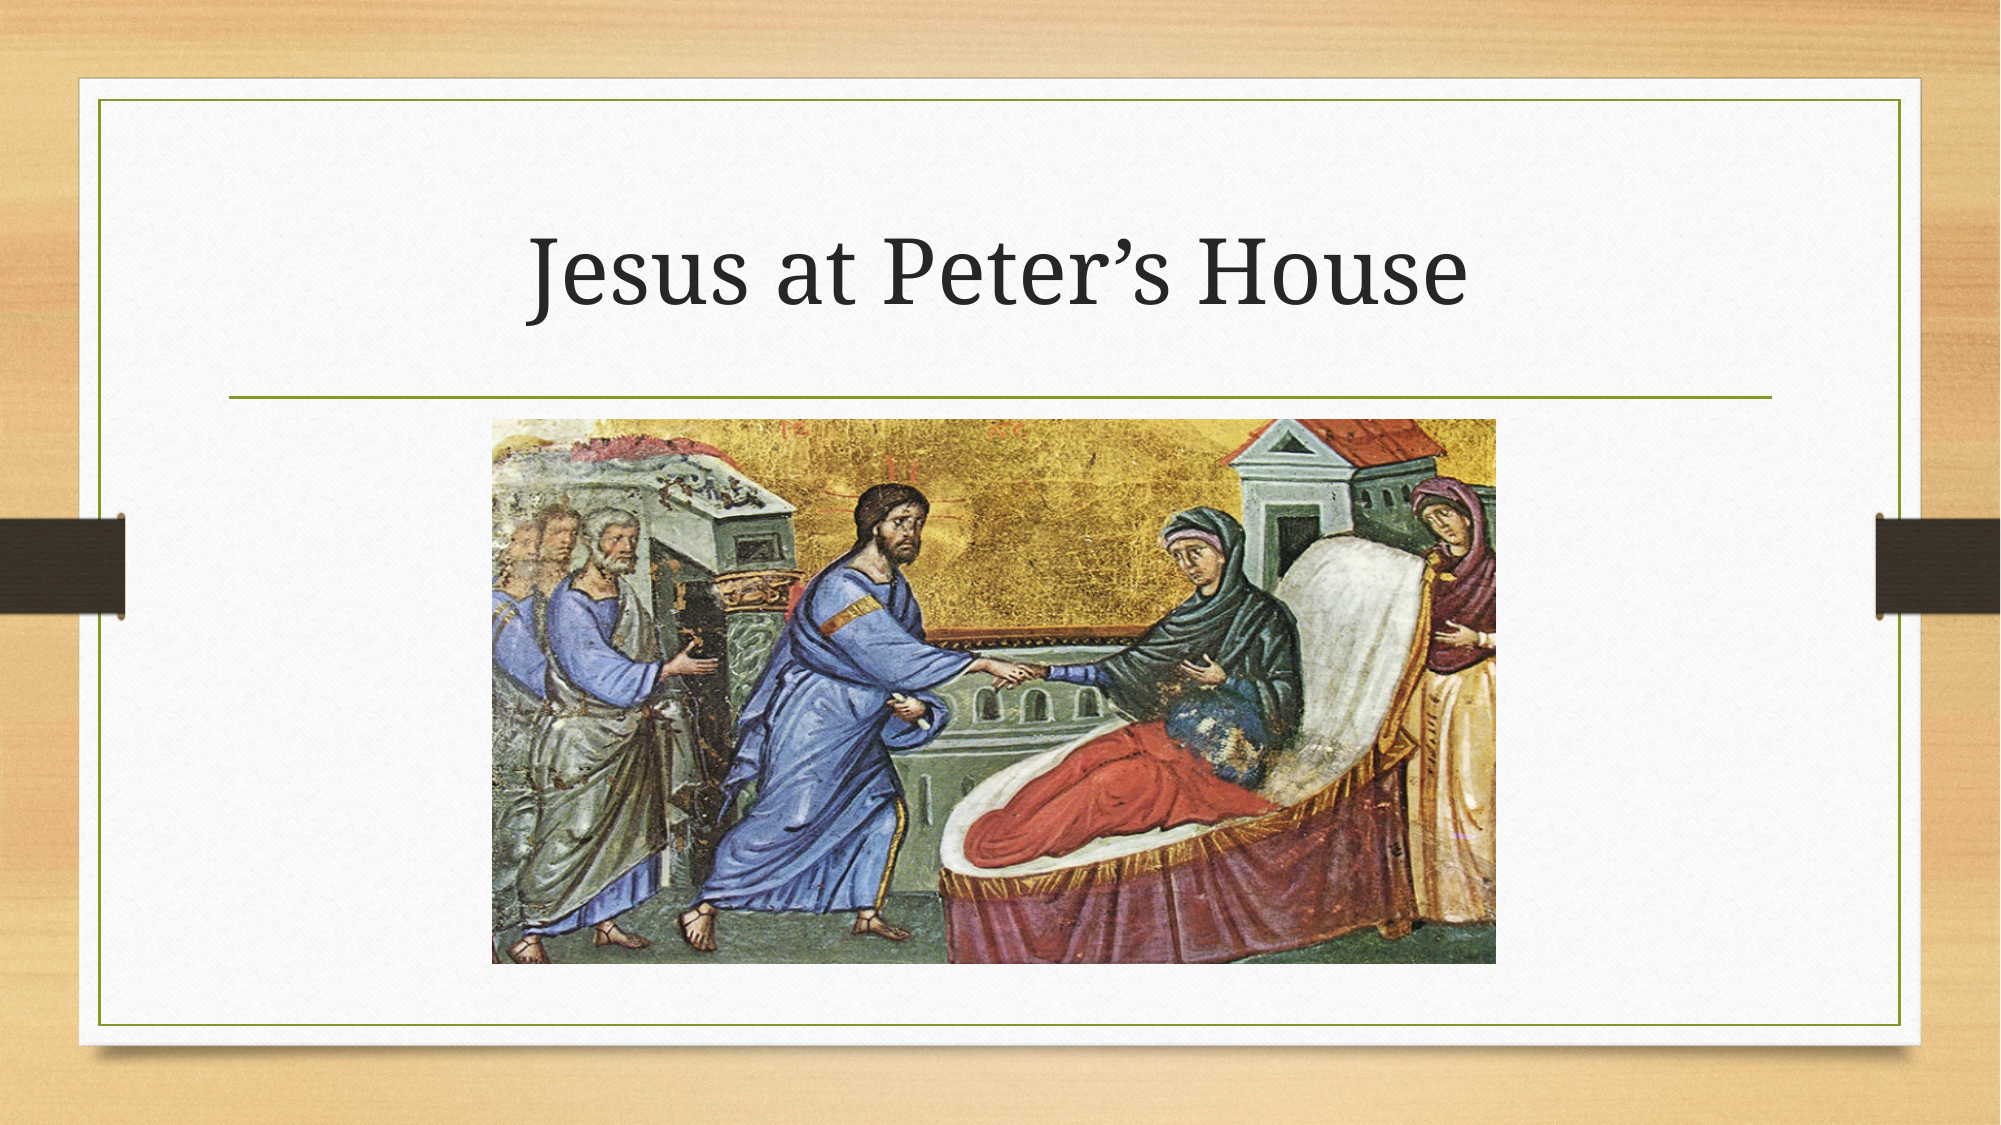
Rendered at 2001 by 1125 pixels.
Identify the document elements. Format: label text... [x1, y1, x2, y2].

picture [0, 0, 2001, 1125]
title Jesus at Peter’s House [212, 161, 1788, 375]
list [492, 419, 1496, 964]
